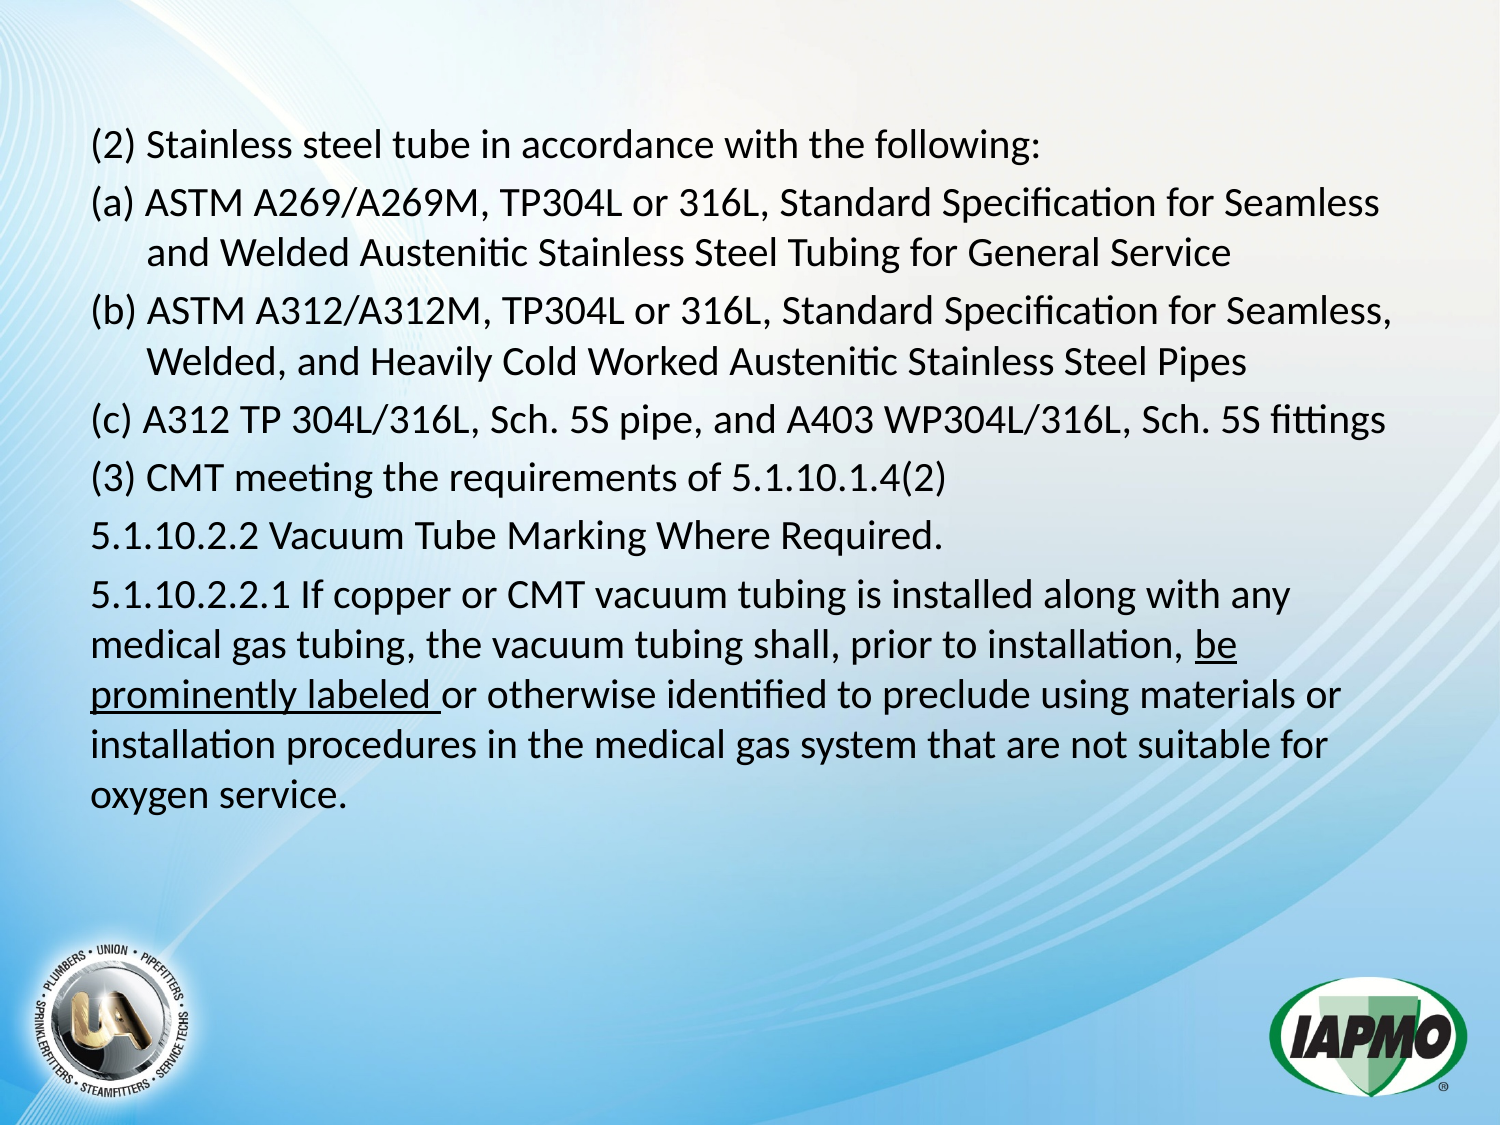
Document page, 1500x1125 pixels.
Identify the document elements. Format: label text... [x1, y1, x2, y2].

list (2) Stainless steel tube in accordance with the following: (a) ASTM A269/A269M, TP304L or 316L, Standard Specification for Seamless and Welded Austenitic Stainless Steel Tubing for General Service (b) ASTM A312/A312M, TP304L or 316L, Standard Specification for Seamless, Welded, and Heavily Cold Worked Austenitic Stainless Steel Pipes (c) A312 TP 304L/316L, Sch. 5S pipe, and A403 WP304L/316L, Sch. 5S fittings (3) CMT meeting the requirements of 5.1.10.1.4(2) 5.1.10.2.2 Vacuum Tube Marking Where Required. 5.1.10.2.2.1 If copper or CMT vacuum tubing is installed along with any medical gas tubing, the vacuum tubing shall, prior to installation, be prominently labeled or otherwise identified to preclude using materials or installation procedures in the medical gas system that are not suitable for oxygen service. [75, 109, 1425, 1005]
picture [0, 0, 1500, 1125]
